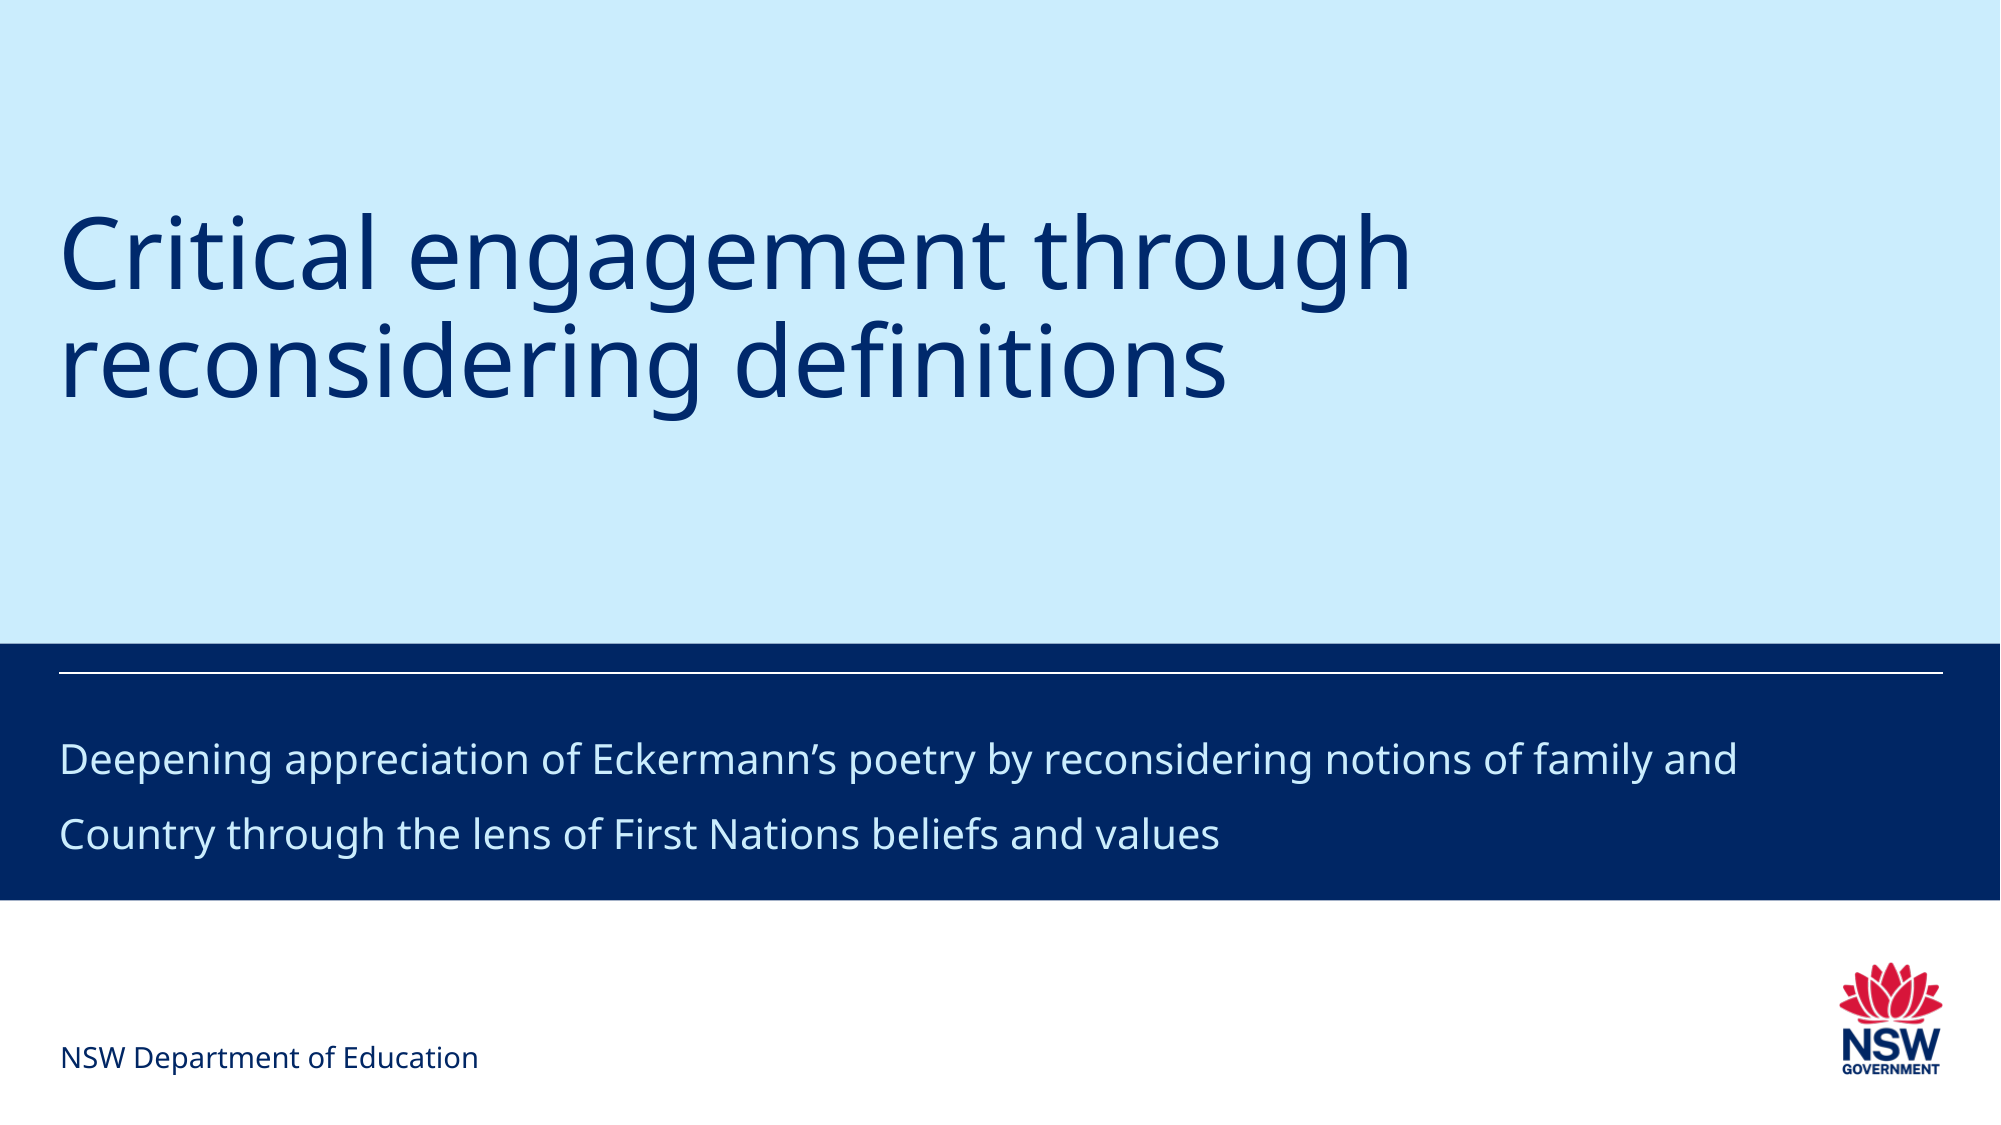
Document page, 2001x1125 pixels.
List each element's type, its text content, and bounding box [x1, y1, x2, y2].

list Deepening appreciation of Eckermann’s poetry by reconsidering notions of family and Country through the lens of First Nations beliefs and values [59, 701, 1794, 865]
title Critical engagement through reconsidering definitions [59, 59, 1819, 563]
picture [1839, 962, 1943, 1075]
